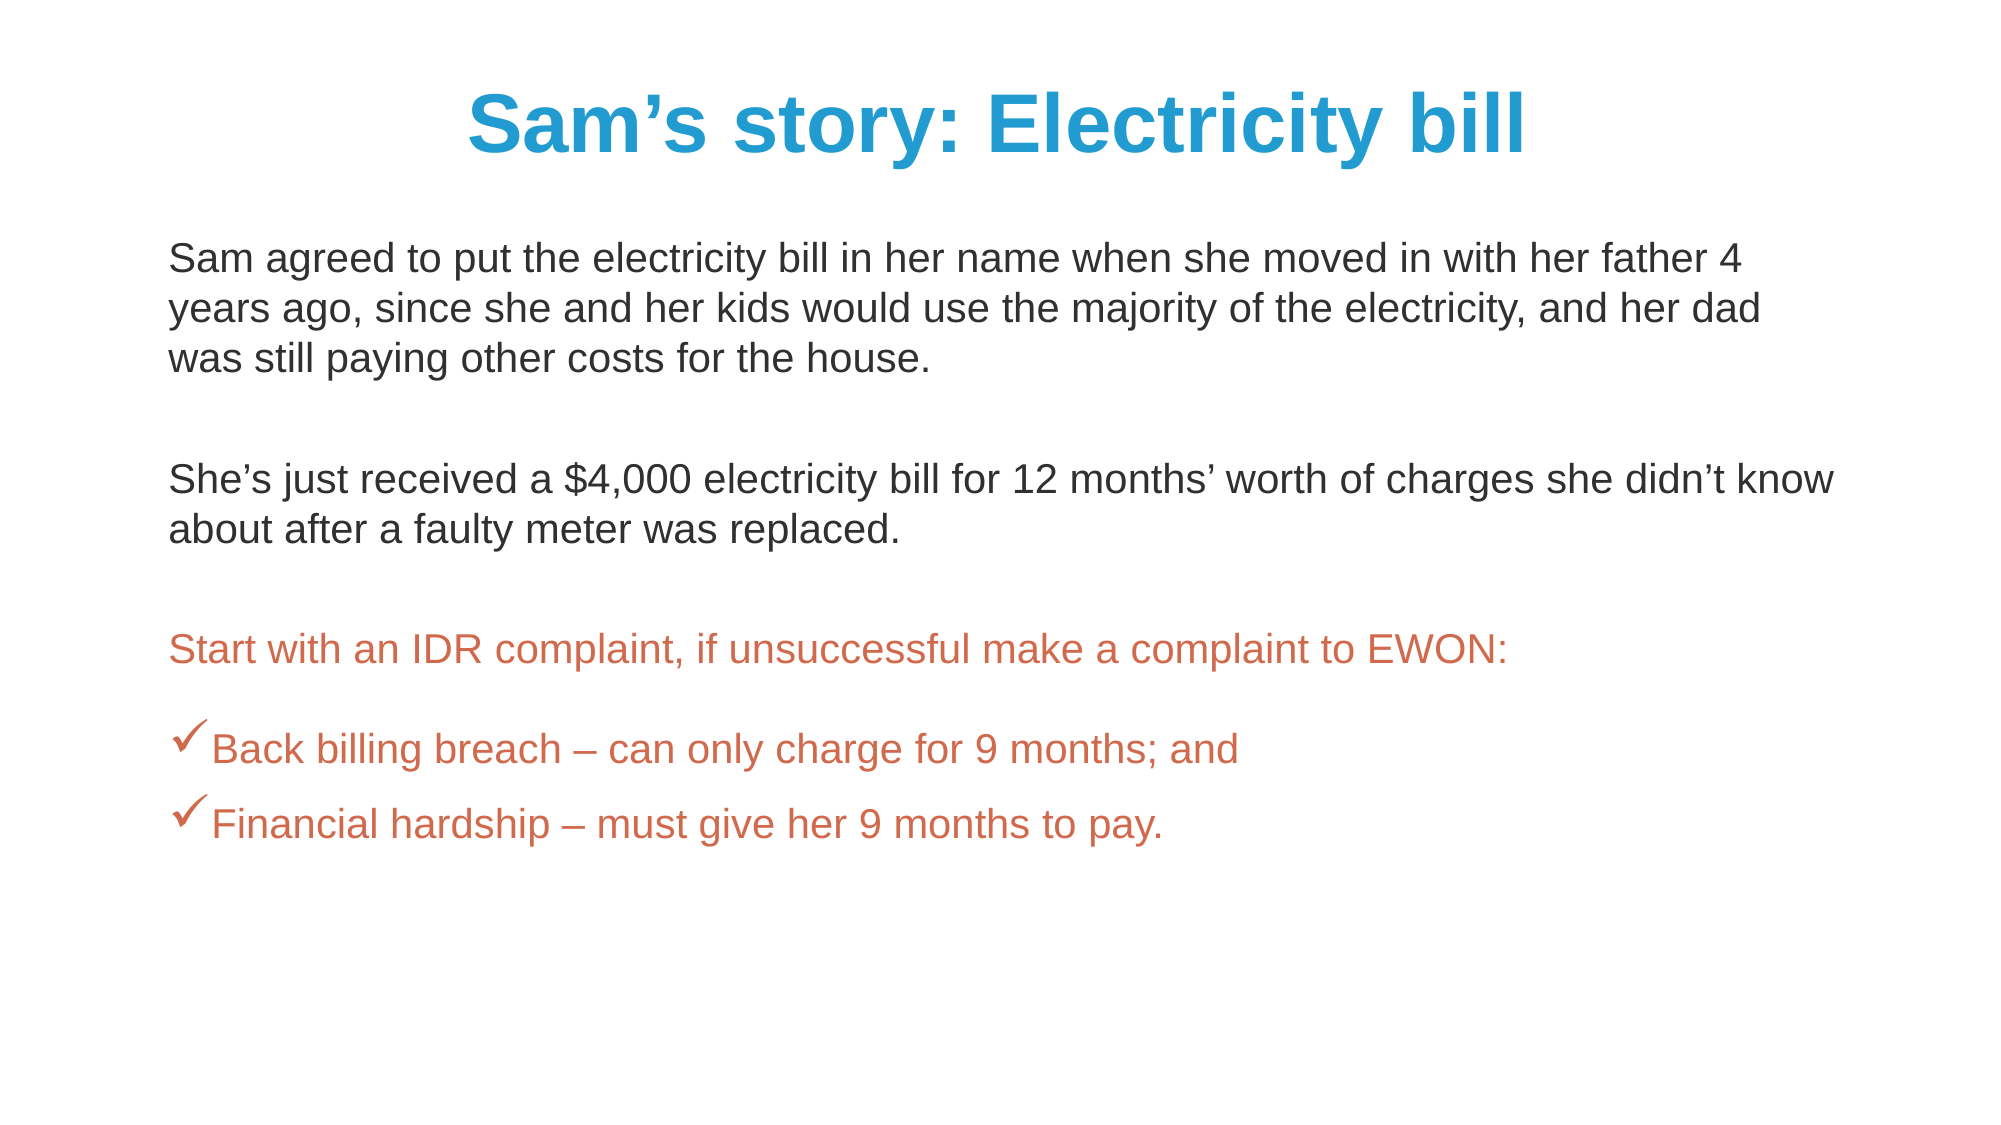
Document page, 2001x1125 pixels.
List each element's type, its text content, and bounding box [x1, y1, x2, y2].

list Sam agreed to put the electricity bill in her name when she moved in with her father 4 years ago, since she and her kids would use the majority of the electricity, and her dad was still paying other costs for the house. She’s just received a $4,000 electricity bill for 12 months’ worth of charges she didn’t know about after a faulty meter was replaced. Start with an IDR complaint, if unsuccessful make a complaint to EWON: Back billing breach – can only charge for 9 months; and Financial hardship – must give her 9 months to pay. [153, 223, 1862, 974]
title Sam’s story: Electricity bill [153, 73, 1843, 219]
